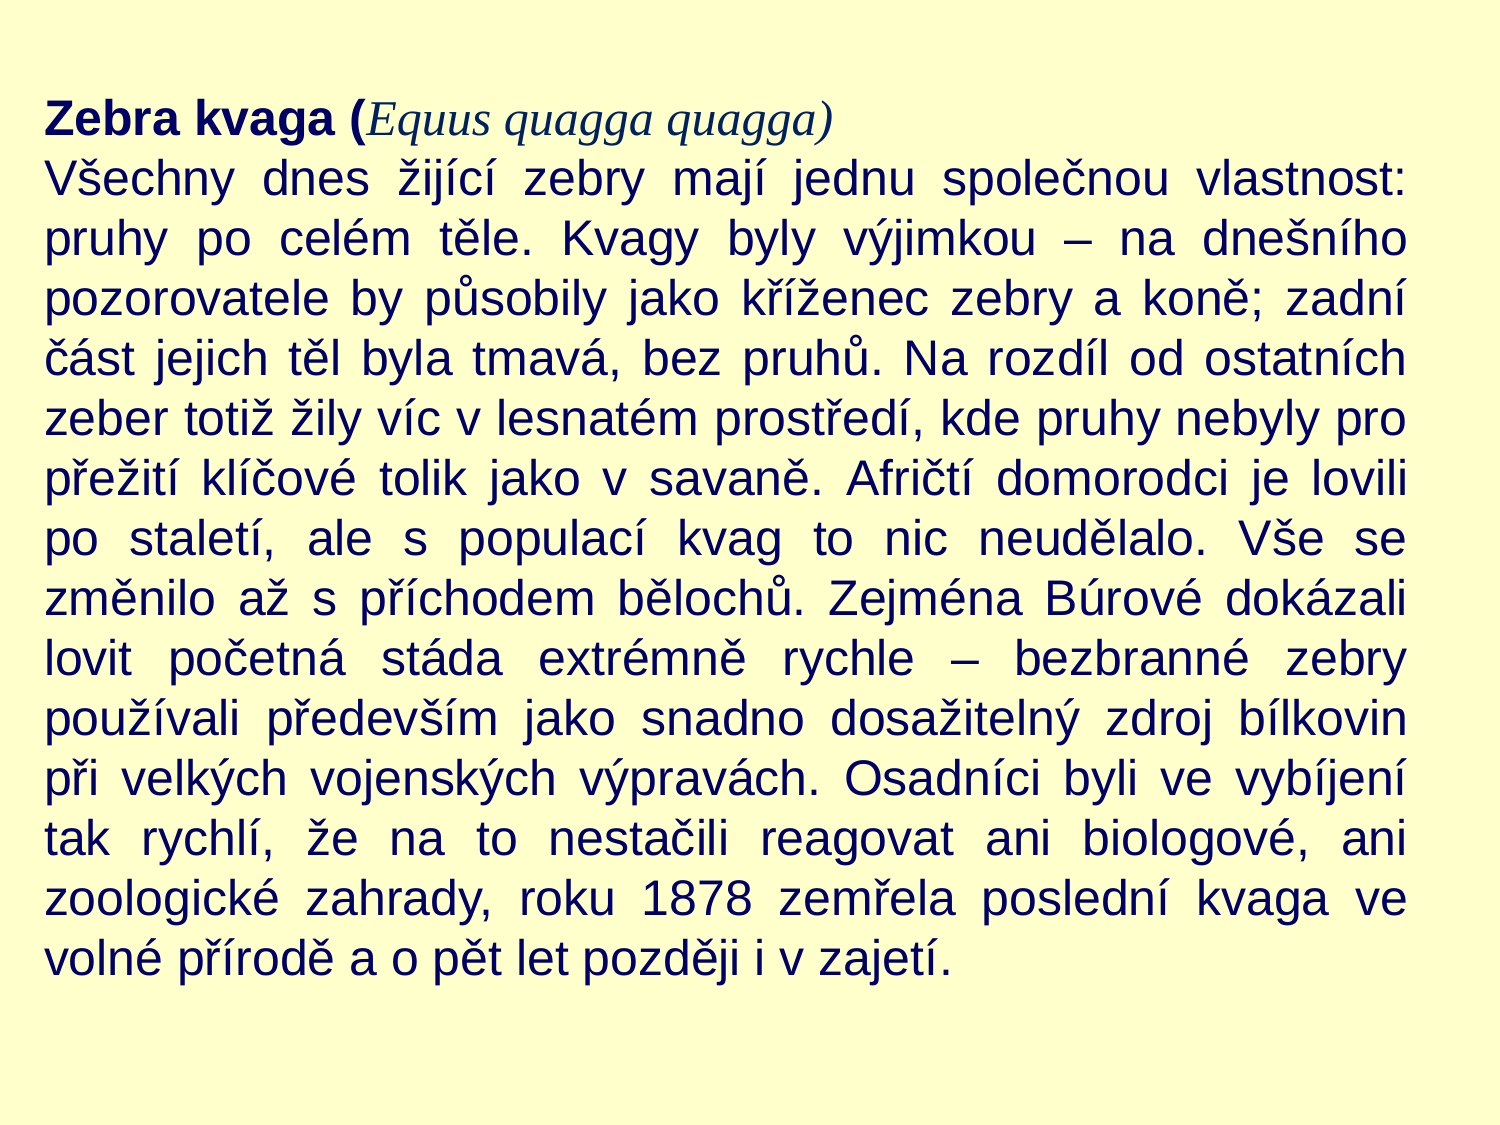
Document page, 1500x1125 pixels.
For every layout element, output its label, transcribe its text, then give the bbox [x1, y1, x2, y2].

text_box Zebra kvaga (Equus quagga quagga) Všechny dnes žijící zebry mají jednu společnou vlastnost: pruhy po celém těle. Kvagy byly výjimkou – na dnešního pozorovatele by působily jako kříženec zebry a koně; zadní část jejich těl byla tmavá, bez pruhů. Na rozdíl od ostatních zeber totiž žily víc v lesnatém prostředí, kde pruhy nebyly pro přežití klíčové tolik jako v savaně. Afričtí domorodci je lovili po staletí, ale s populací kvag to nic neudělalo. Vše se změnilo až s příchodem bělochů. Zejména Búrové dokázali lovit početná stáda extrémně rychle – bezbranné zebry používali především jako snadno dosažitelný zdroj bílkovin při velkých vojenských výpravách. Osadníci byli ve vybíjení tak rychlí, že na to nestačili reagovat ani biologové, ani zoologické zahrady, roku 1878 zemřela poslední kvaga ve volné přírodě a o pět let později i v zajetí. [29, 78, 1424, 993]
